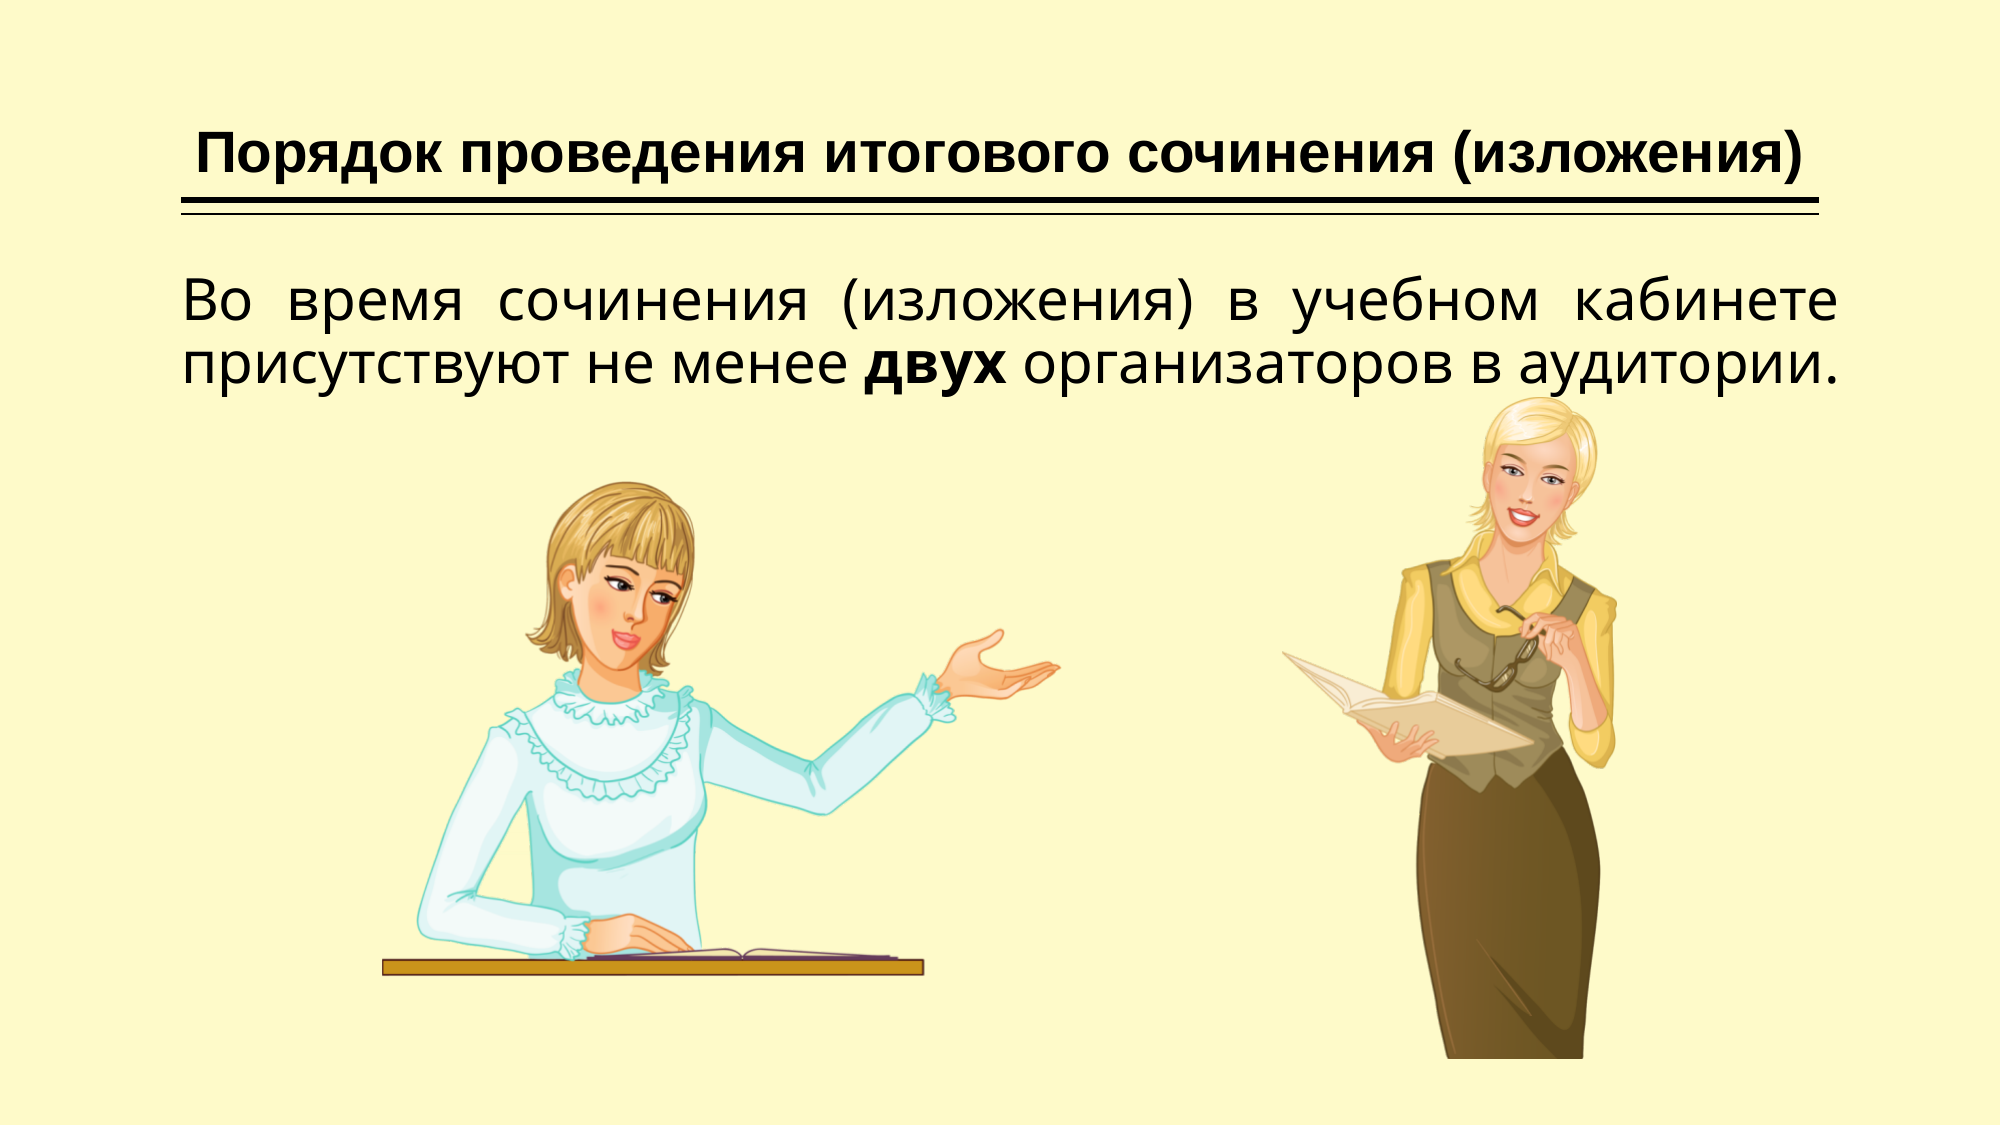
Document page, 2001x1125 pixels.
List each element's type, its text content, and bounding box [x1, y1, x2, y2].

picture [1282, 397, 1617, 1059]
list Во время сочинения (изложения) в учебном кабинете присутствуют не менее двух организаторов в аудитории. [181, 262, 1840, 486]
title Порядок проведения итогового сочинения (изложения) [181, 12, 1819, 193]
picture [382, 458, 1079, 1006]
